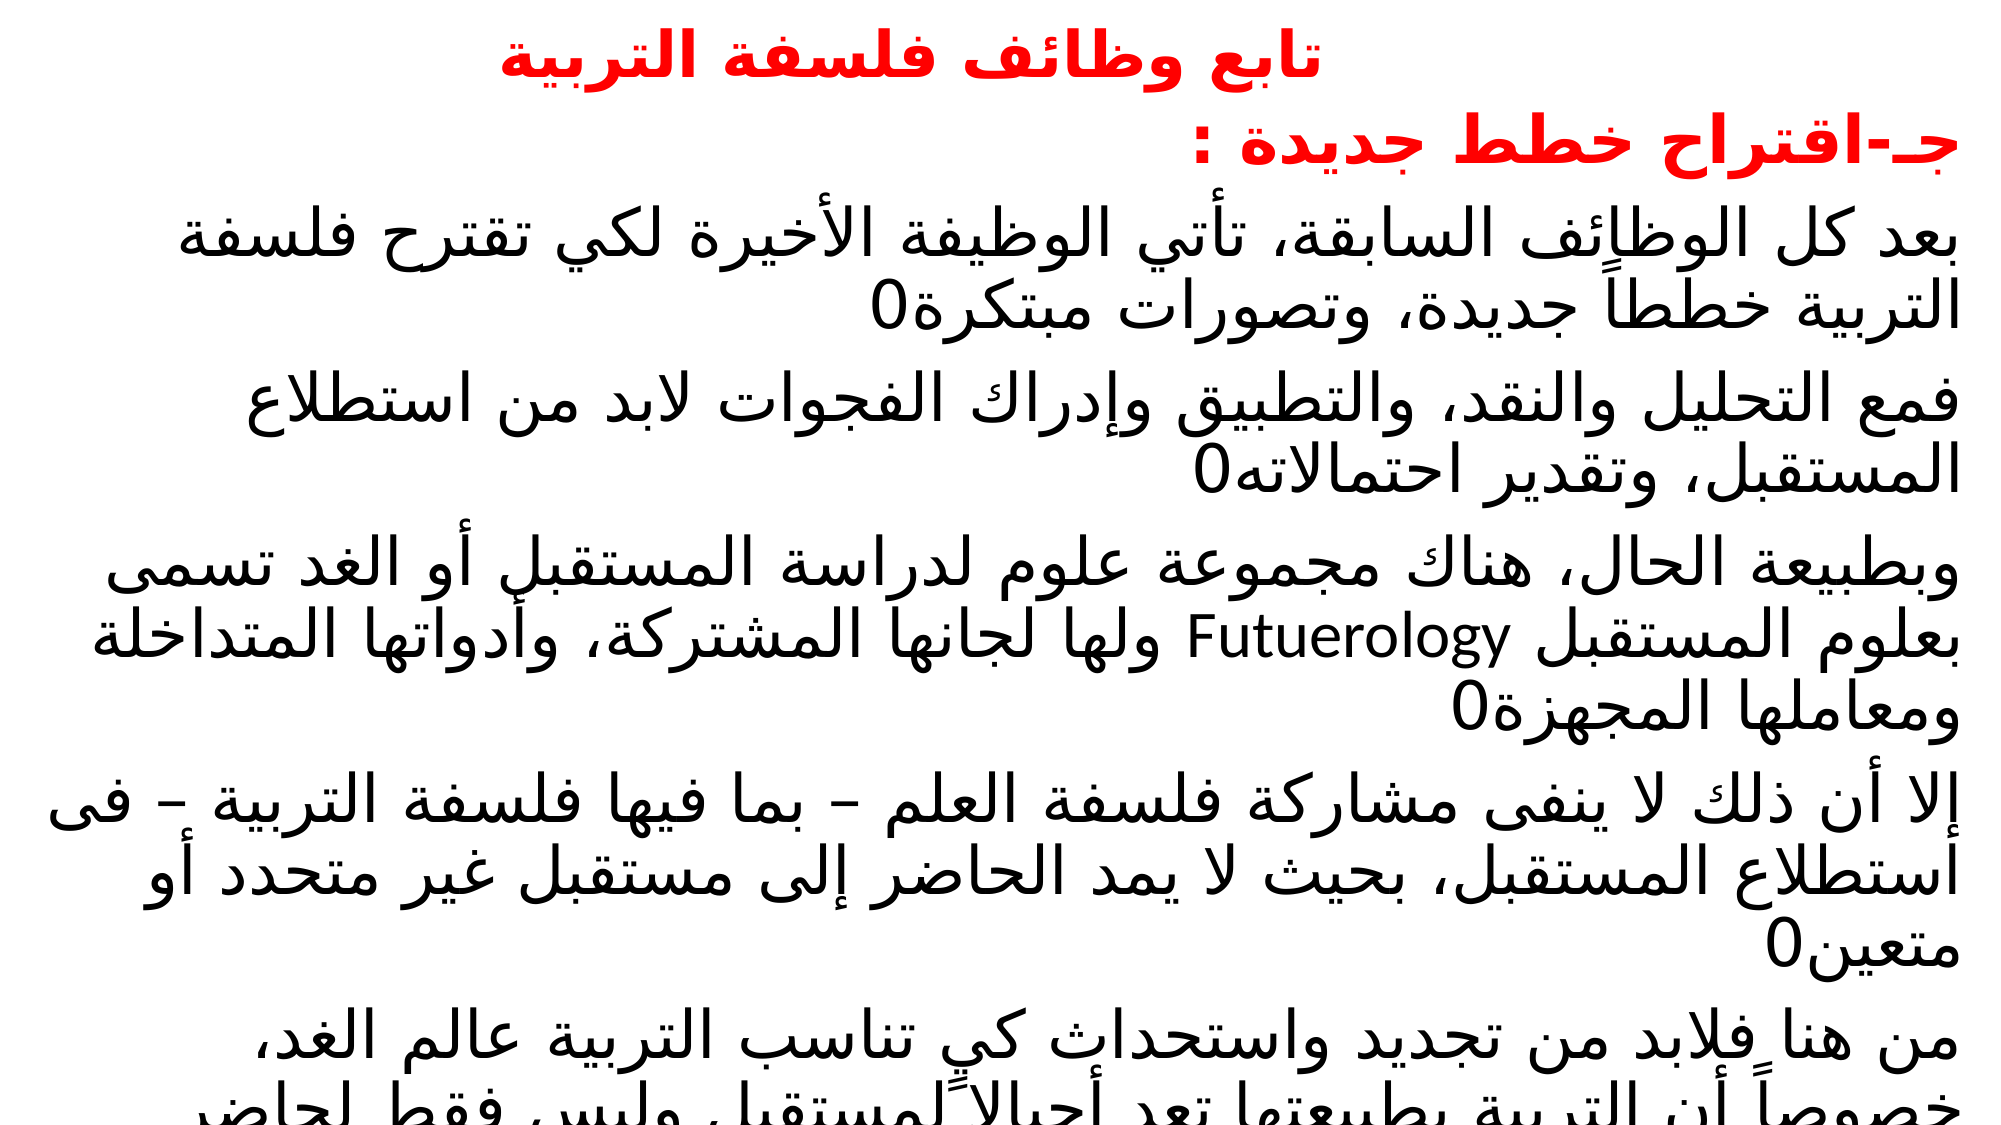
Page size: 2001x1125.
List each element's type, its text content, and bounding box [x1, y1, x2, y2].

subtitle جـ-اقتراح خطط جديدة : بعد كل الوظائف السابقة، تأتي الوظيفة الأخيرة لكي تقترح فلسفة التربية خططاً جديدة، وتصورات مبتكرة0 فمع التحليل والنقد، والتطبيق وإدراك الفجوات لابد من استطلاع المستقبل، وتقدير احتمالاته0 وبطبيعة الحال، هناك مجموعة علوم لدراسة المستقبل أو الغد تسمى بعلوم المستقبل Futuerology ولها لجانها المشتركة، وأدواتها المتداخلة ومعاملها المجهزة0 إلا أن ذلك لا ينفى مشاركة فلسفة العلم – بما فيها فلسفة التربية – فى استطلاع المستقبل، بحيث لا يمد الحاضر إلى مستقبل غير متحدد أو متعين0 من هنا فلابد من تجديد واستحداث كي تناسب التربية عالم الغد، خصوصاً أن التربية بطبيعتها تعد أجيالا ًلمستقبل وليس فقط لحاضر محدود0 [17, 98, 1980, 1110]
title تابع وظائف فلسفة التربية [177, 14, 1646, 99]
